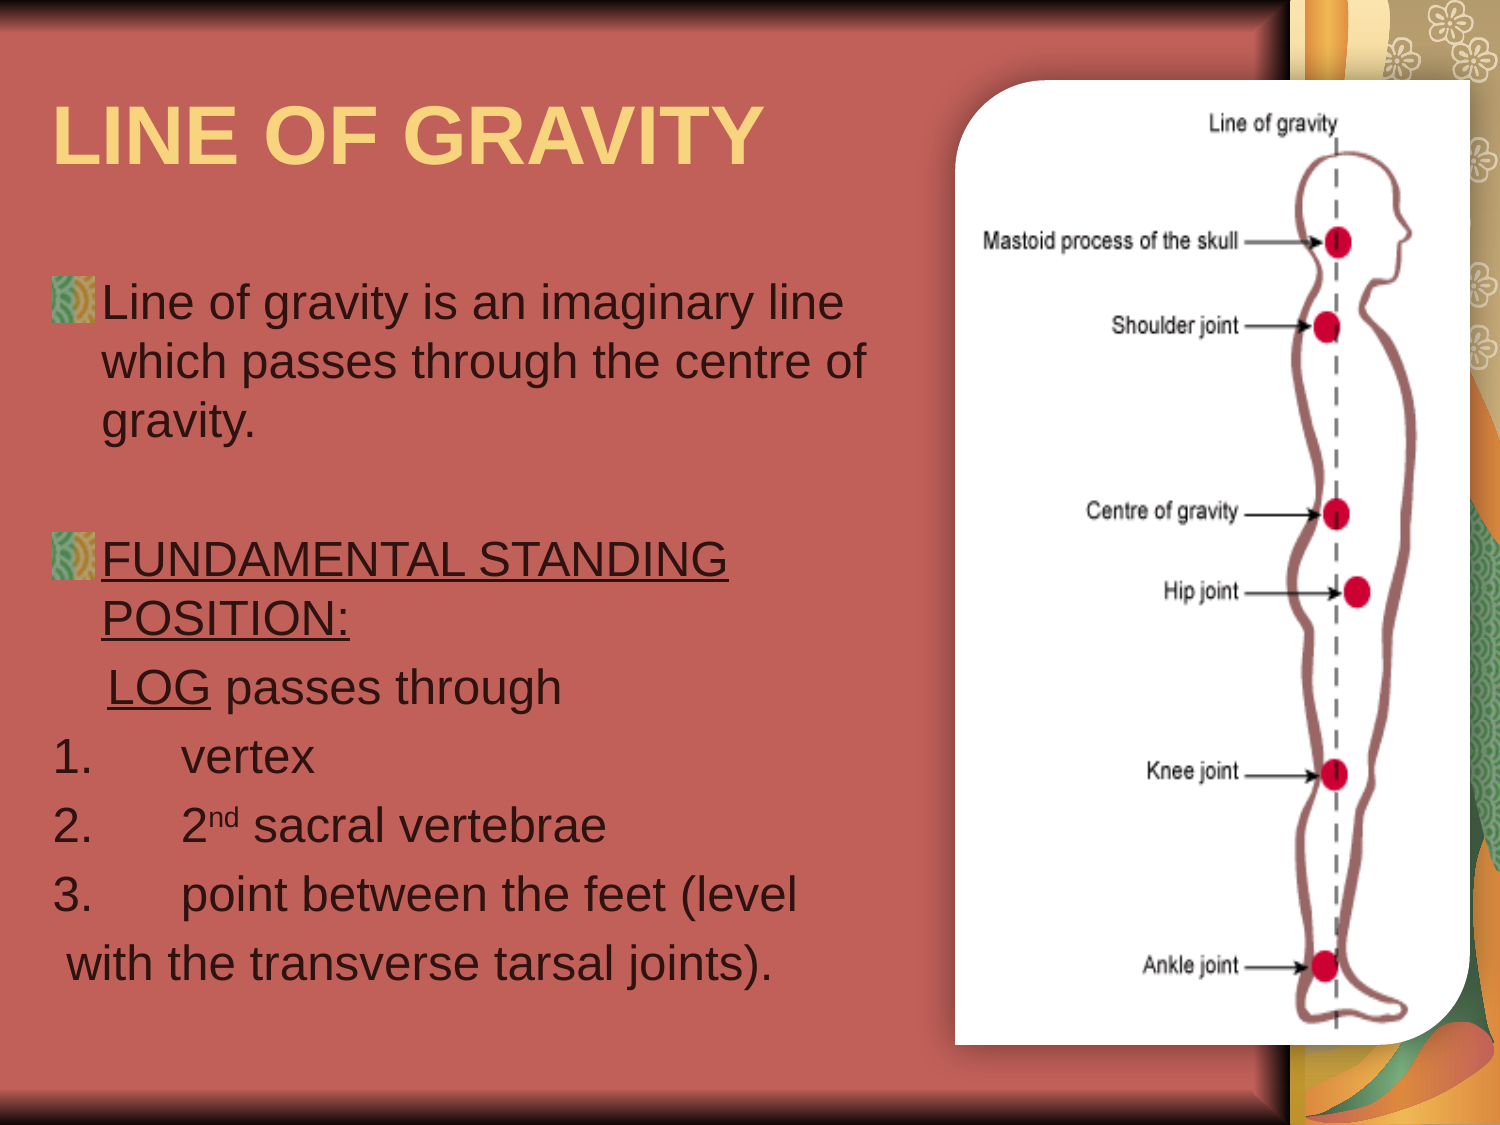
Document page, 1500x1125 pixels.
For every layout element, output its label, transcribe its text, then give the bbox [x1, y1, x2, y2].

picture [52, 276, 95, 323]
list Line of gravity is an imaginary line which passes through the centre of gravity. FUNDAMENTAL STANDING POSITION: LOG passes through vertex 2nd sacral vertebrae point between the feet (level with the transverse tarsal joints). [37, 262, 928, 1006]
picture [962, 87, 1463, 1038]
title LINE OF GRAVITY [35, 36, 1263, 225]
picture [52, 532, 95, 580]
picture [1470, 499, 1500, 872]
